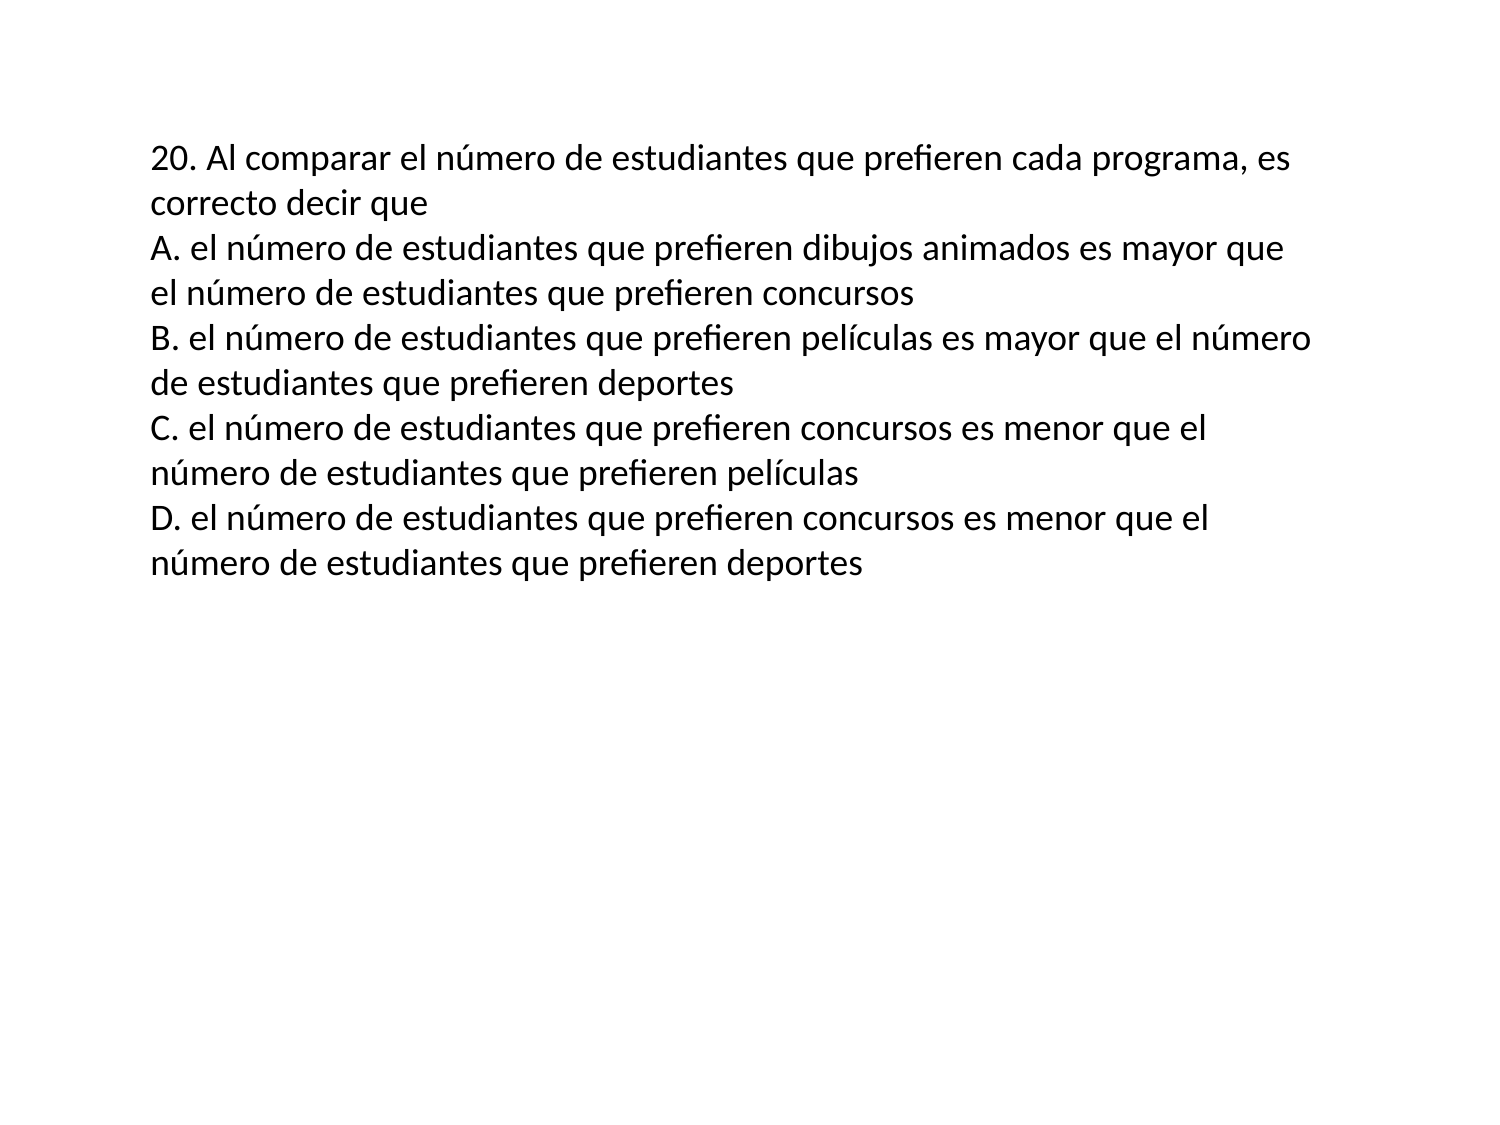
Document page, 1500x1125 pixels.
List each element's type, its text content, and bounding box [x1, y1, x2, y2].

text_box 20. Al comparar el número de estudiantes que prefieren cada programa, es correcto decir que A. el número de estudiantes que prefieren dibujos animados es mayor que el número de estudiantes que prefieren concursos B. el número de estudiantes que prefieren películas es mayor que el número de estudiantes que prefieren deportes C. el número de estudiantes que prefieren concursos es menor que el número de estudiantes que prefieren películas D. el número de estudiantes que prefieren concursos es menor que el número de estudiantes que prefieren deportes [135, 125, 1329, 591]
